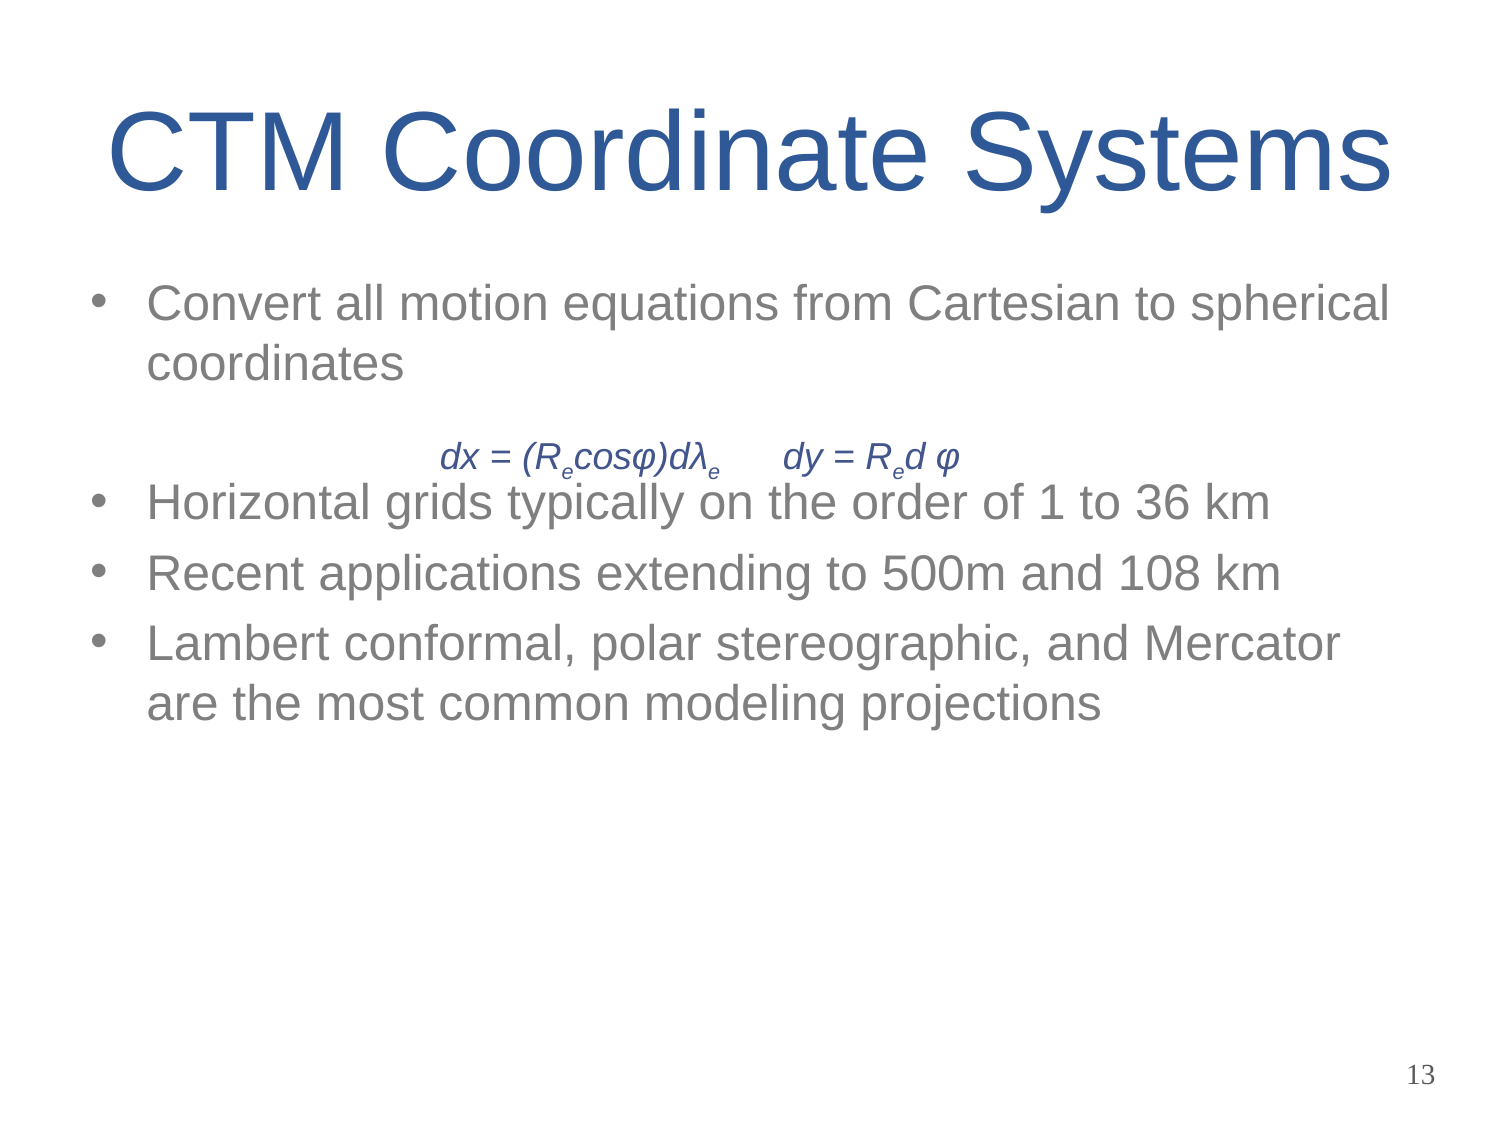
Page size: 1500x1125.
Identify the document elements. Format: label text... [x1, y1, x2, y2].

title CTM Coordinate Systems [75, 24, 1425, 221]
list Convert all motion equations from Cartesian to spherical coordinates Horizontal grids typically on the order of 1 to 36 km Recent applications extending to 500m and 108 km Lambert conformal, polar stereographic, and Mercator are the most common modeling projections [75, 262, 1425, 1005]
slide_number 13 [1401, 1042, 1494, 1103]
text_box dx = (Recosφ)dλe dy = Red φ [424, 424, 1028, 491]
